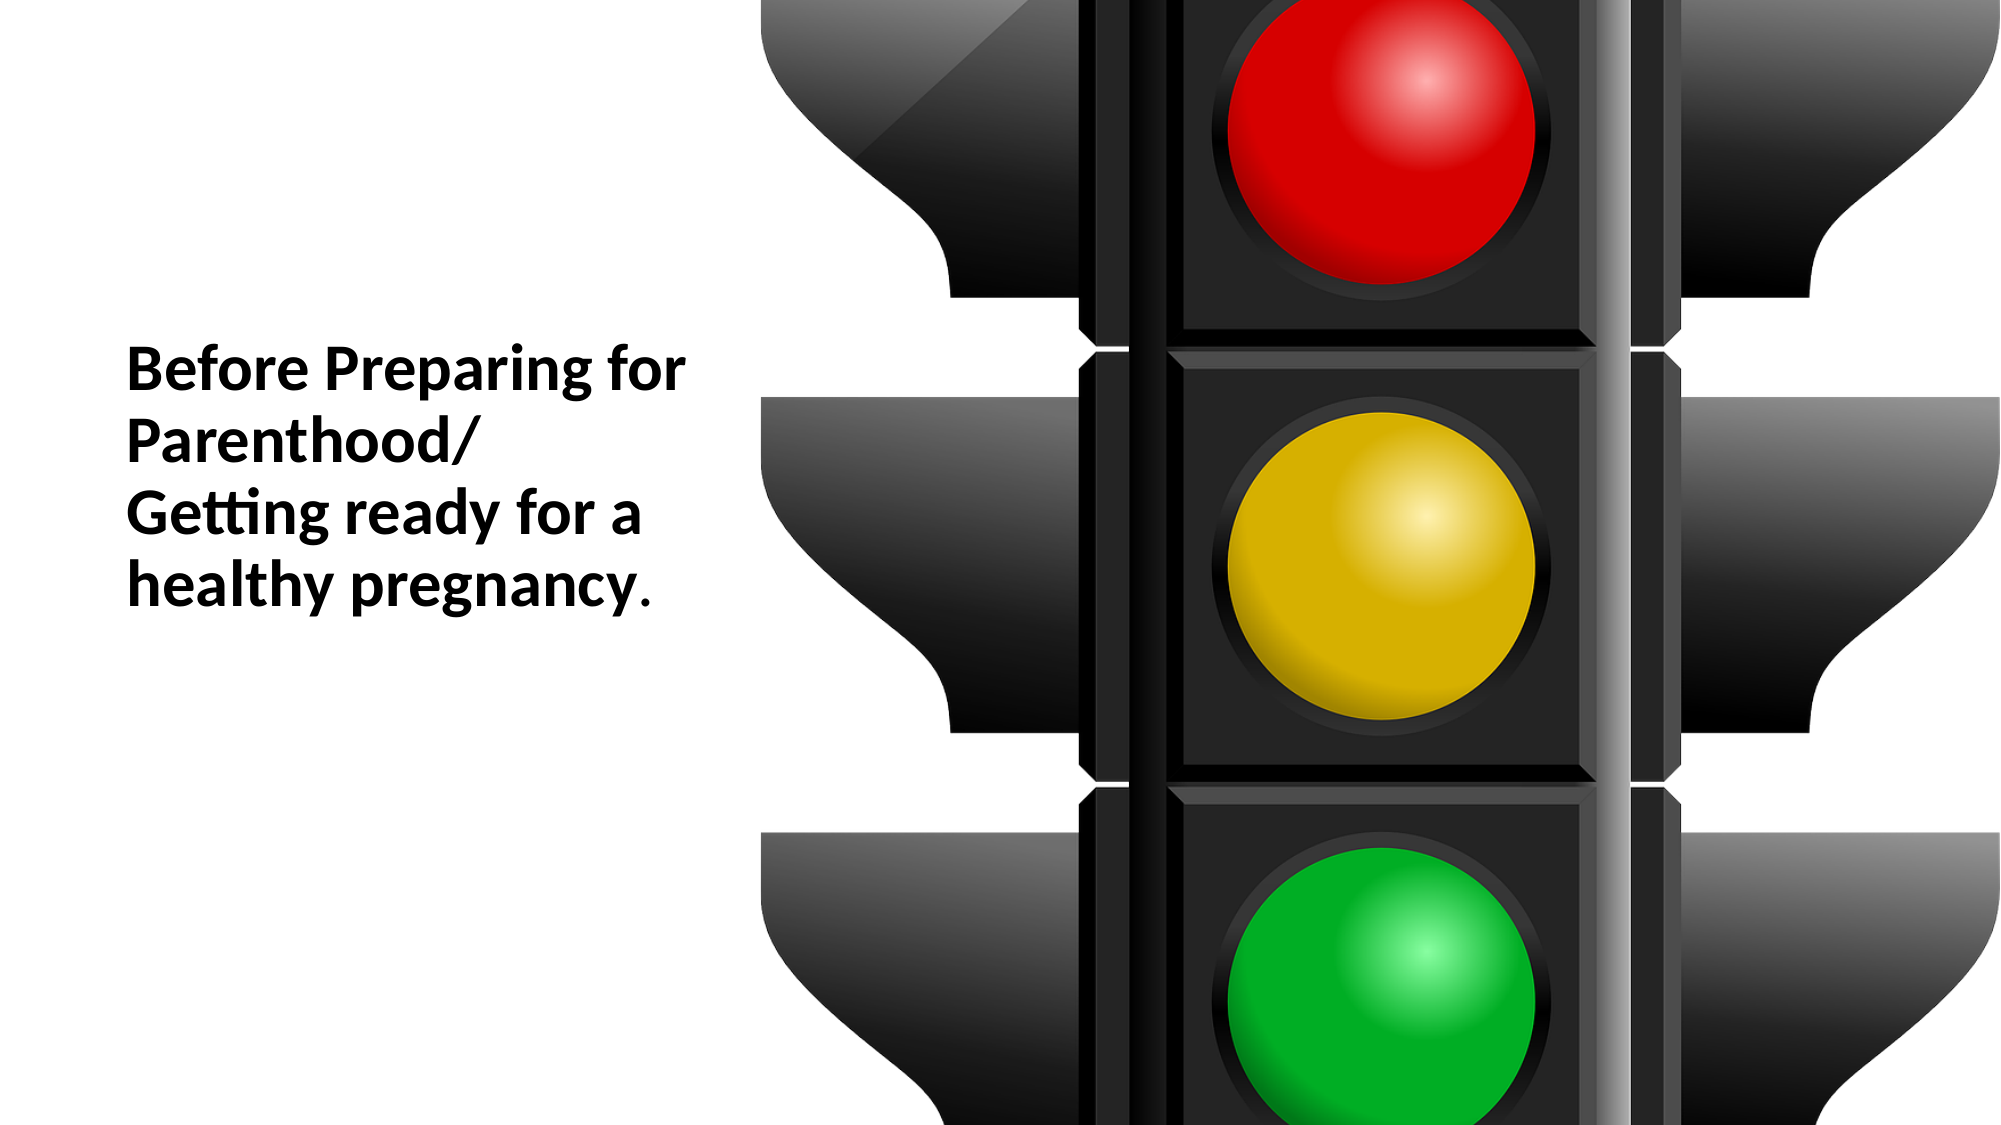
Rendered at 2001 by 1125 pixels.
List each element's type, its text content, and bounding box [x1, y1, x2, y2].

picture [760, 0, 2000, 1125]
list Before Preparing for Parenthood/ Getting ready for a healthy pregnancy. [111, 324, 711, 946]
